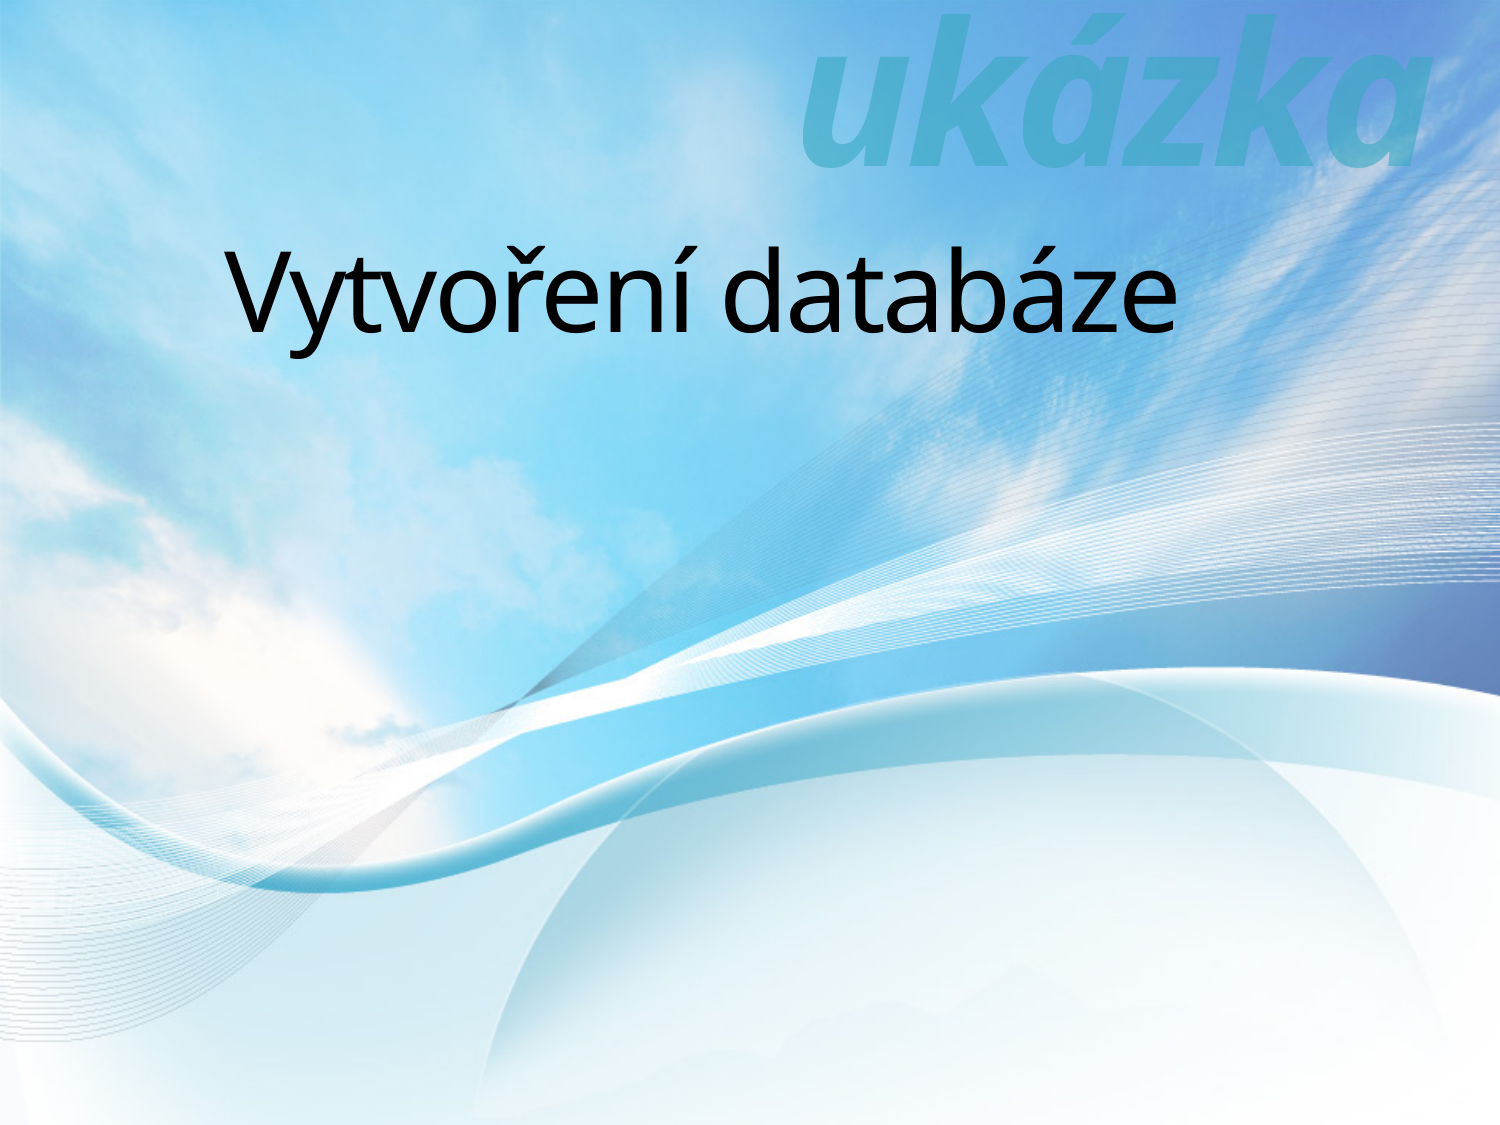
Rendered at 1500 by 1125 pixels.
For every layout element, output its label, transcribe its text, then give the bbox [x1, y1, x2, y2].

title Vytvoření databáze [224, 170, 1485, 421]
picture [0, 0, 1500, 1125]
list ukázka [175, 0, 1438, 222]
